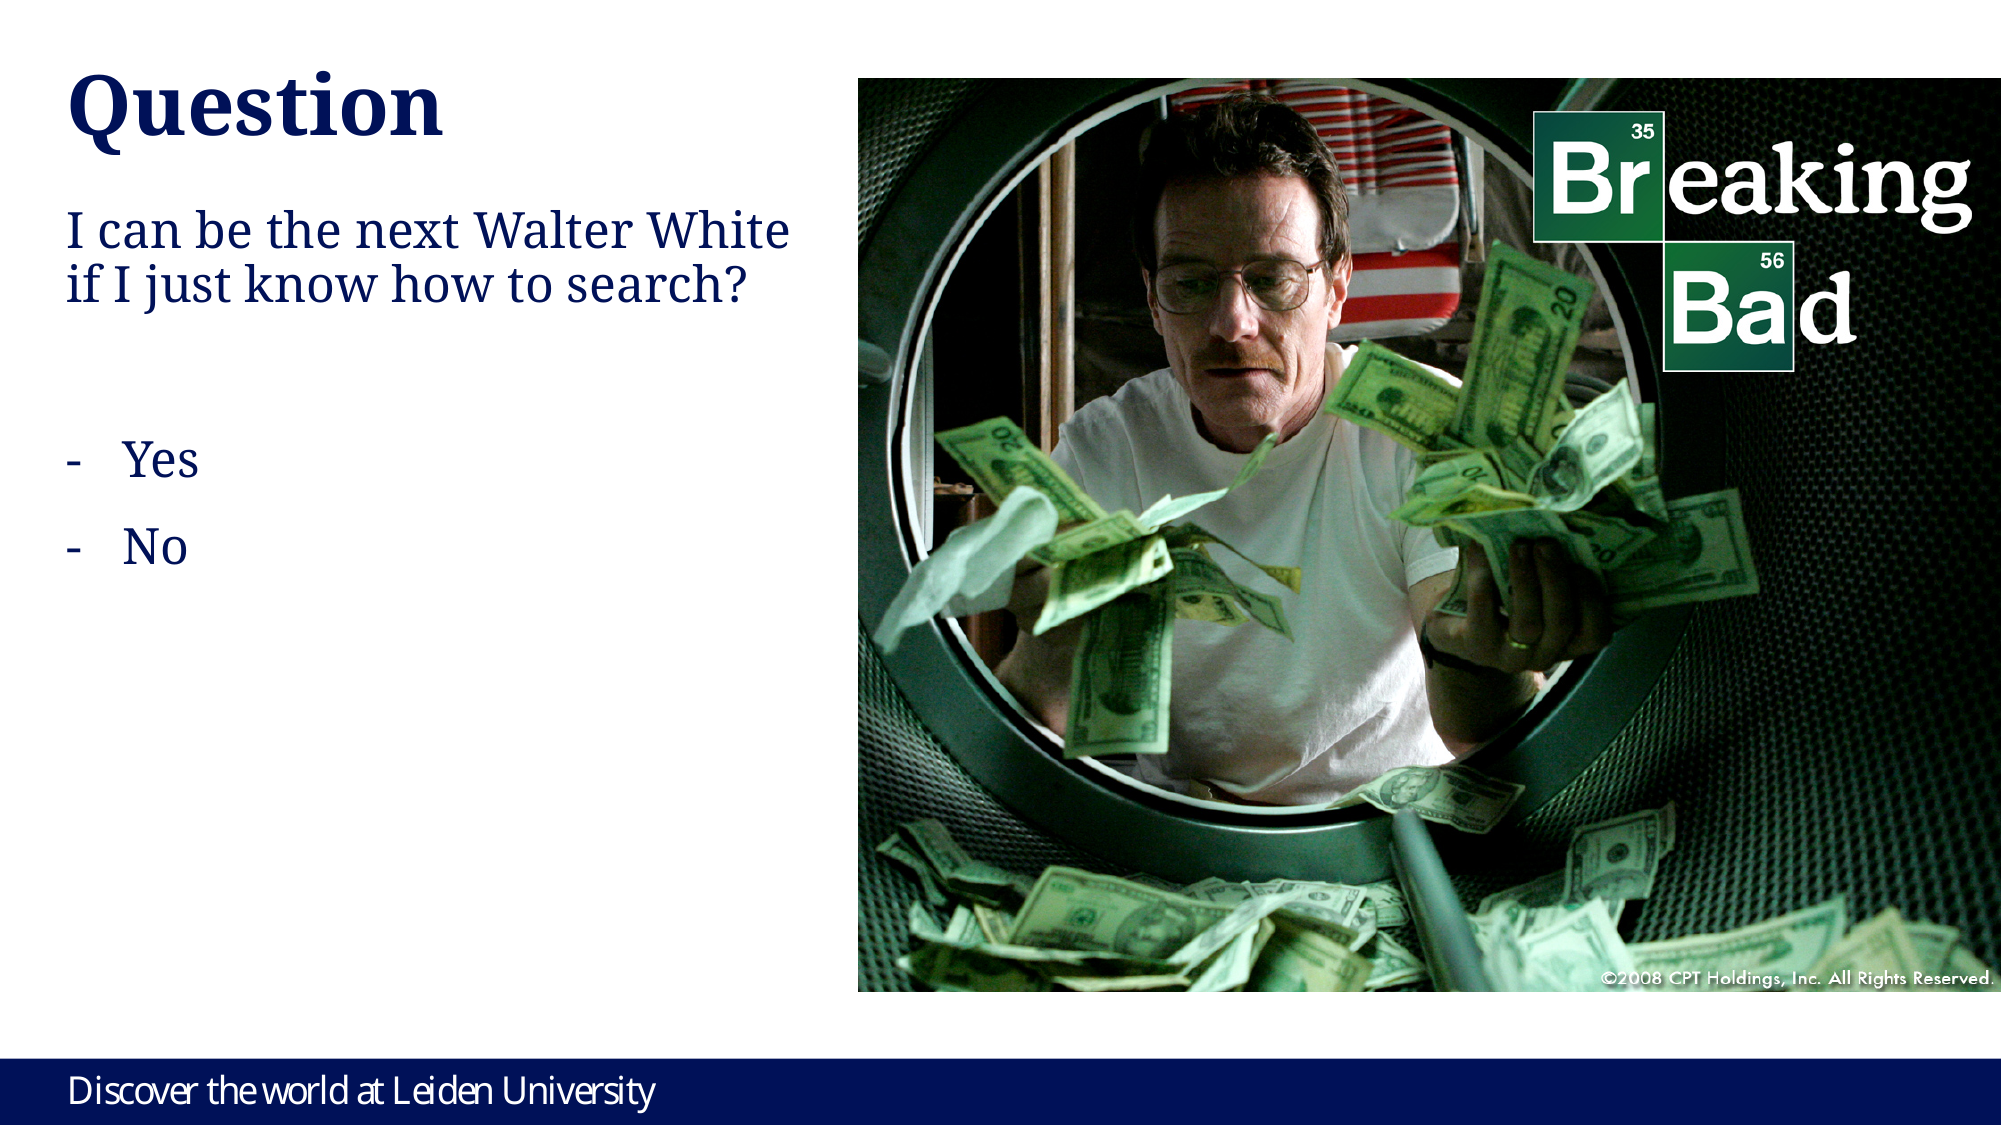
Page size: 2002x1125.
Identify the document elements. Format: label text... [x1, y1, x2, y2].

list I can be the next Walter White if I just know how to search? Yes No [66, 205, 836, 993]
picture [858, 77, 2001, 993]
title Question [66, 66, 1935, 138]
